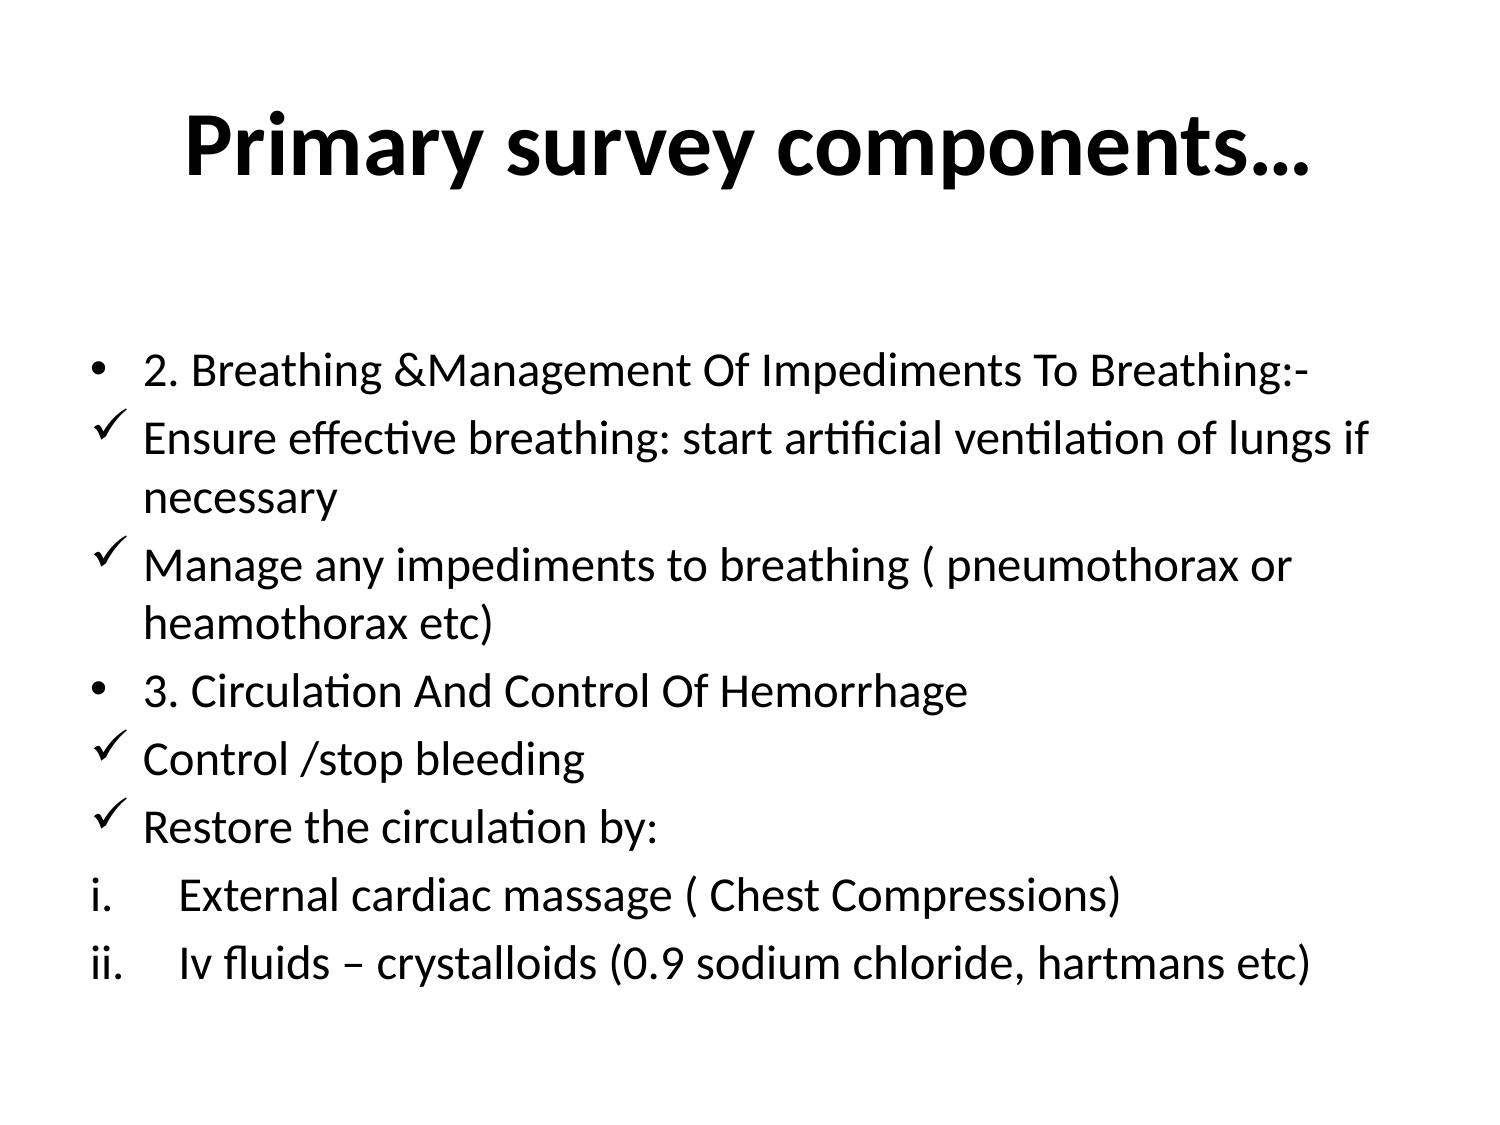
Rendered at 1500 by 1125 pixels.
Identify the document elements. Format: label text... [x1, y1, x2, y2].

list 2. Breathing &Management Of Impediments To Breathing:- Ensure effective breathing: start artificial ventilation of lungs if necessary Manage any impediments to breathing ( pneumothorax or heamothorax etc) 3. Circulation And Control Of Hemorrhage Control /stop bleeding Restore the circulation by: External cardiac massage ( Chest Compressions) Iv fluids – crystalloids (0.9 sodium chloride, hartmans etc) [75, 262, 1425, 1005]
title Primary survey components… [75, 45, 1425, 233]
